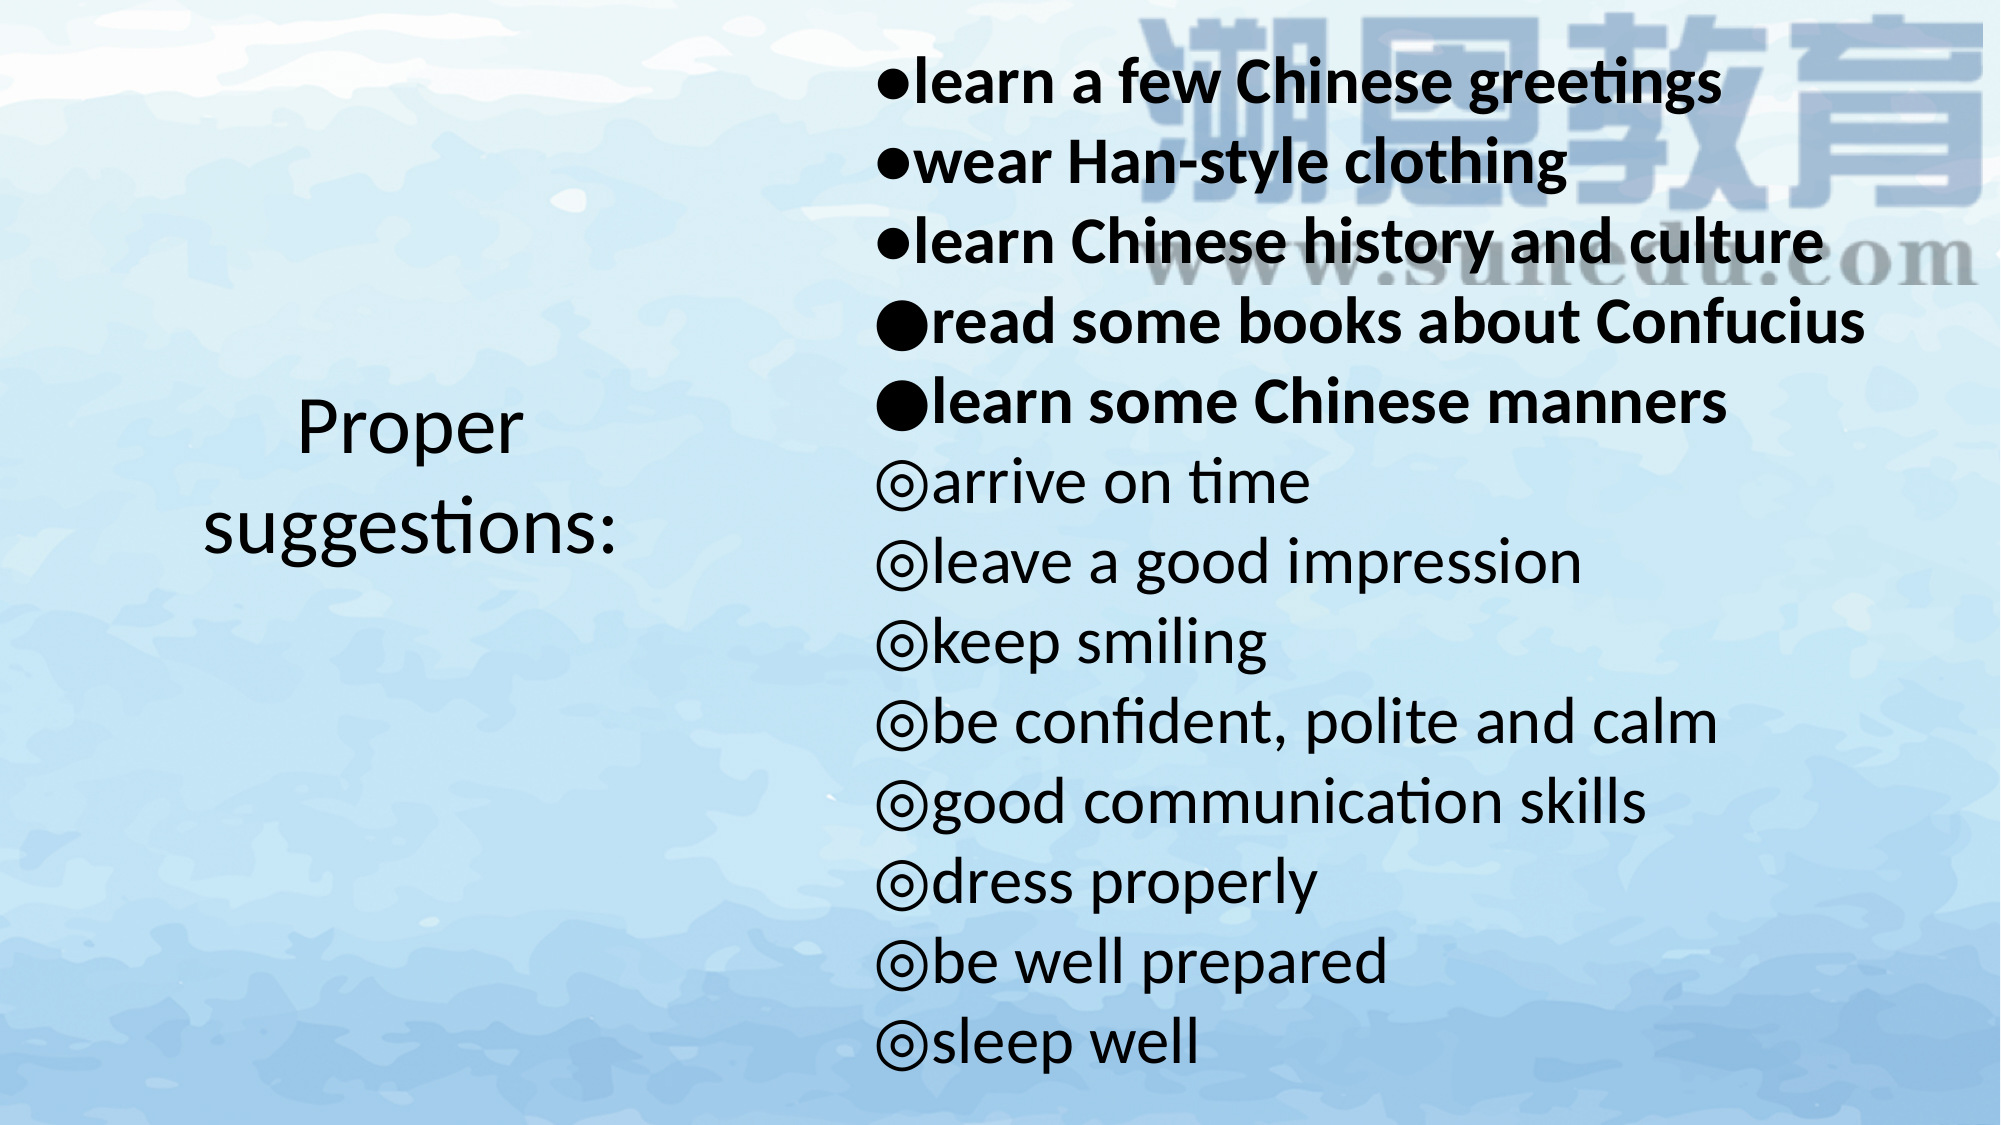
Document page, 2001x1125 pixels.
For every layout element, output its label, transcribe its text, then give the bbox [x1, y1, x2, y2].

picture [0, 0, 2001, 1125]
text_box ●learn a few Chinese greetings ●wear Han-style clothing ●learn Chinese history and culture ●read some books about Confucius ●learn some Chinese manners ◎arrive on time ◎leave a good impression ◎keep smiling ◎be confident, polite and calm ◎good communication skills ◎dress properly ◎be well prepared ◎sleep well [858, 29, 1963, 1085]
text_box Proper suggestions: [95, 362, 728, 578]
